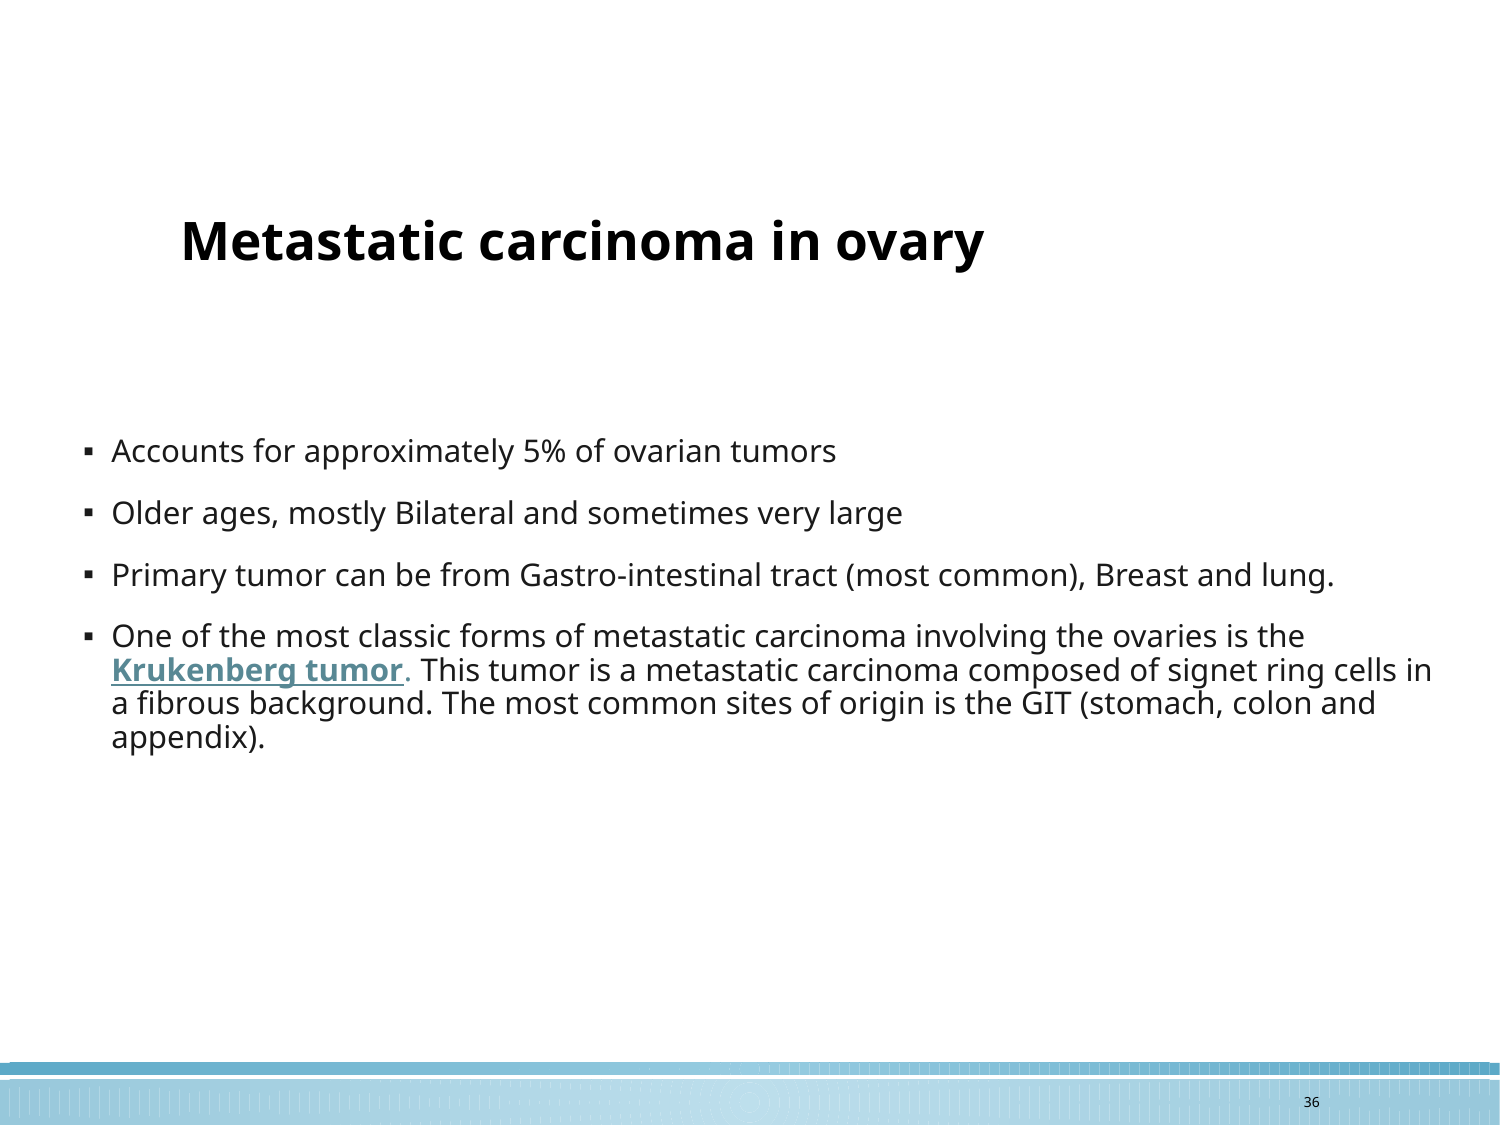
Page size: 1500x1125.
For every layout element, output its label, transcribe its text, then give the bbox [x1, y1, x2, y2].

list Accounts for approximately 5% of ovarian tumors Older ages, mostly Bilateral and sometimes very large Primary tumor can be from Gastro-intestinal tract (most common), Breast and lung. One of the most classic forms of metastatic carcinoma involving the ovaries is the Krukenberg tumor. This tumor is a metastatic carcinoma composed of signet ring cells in a fibrous background. The most common sites of origin is the GIT (stomach, colon and appendix). [62, 362, 1460, 1125]
title Metastatic carcinoma in ovary [165, 76, 1335, 279]
slide_number 36 [1256, 1083, 1336, 1122]
